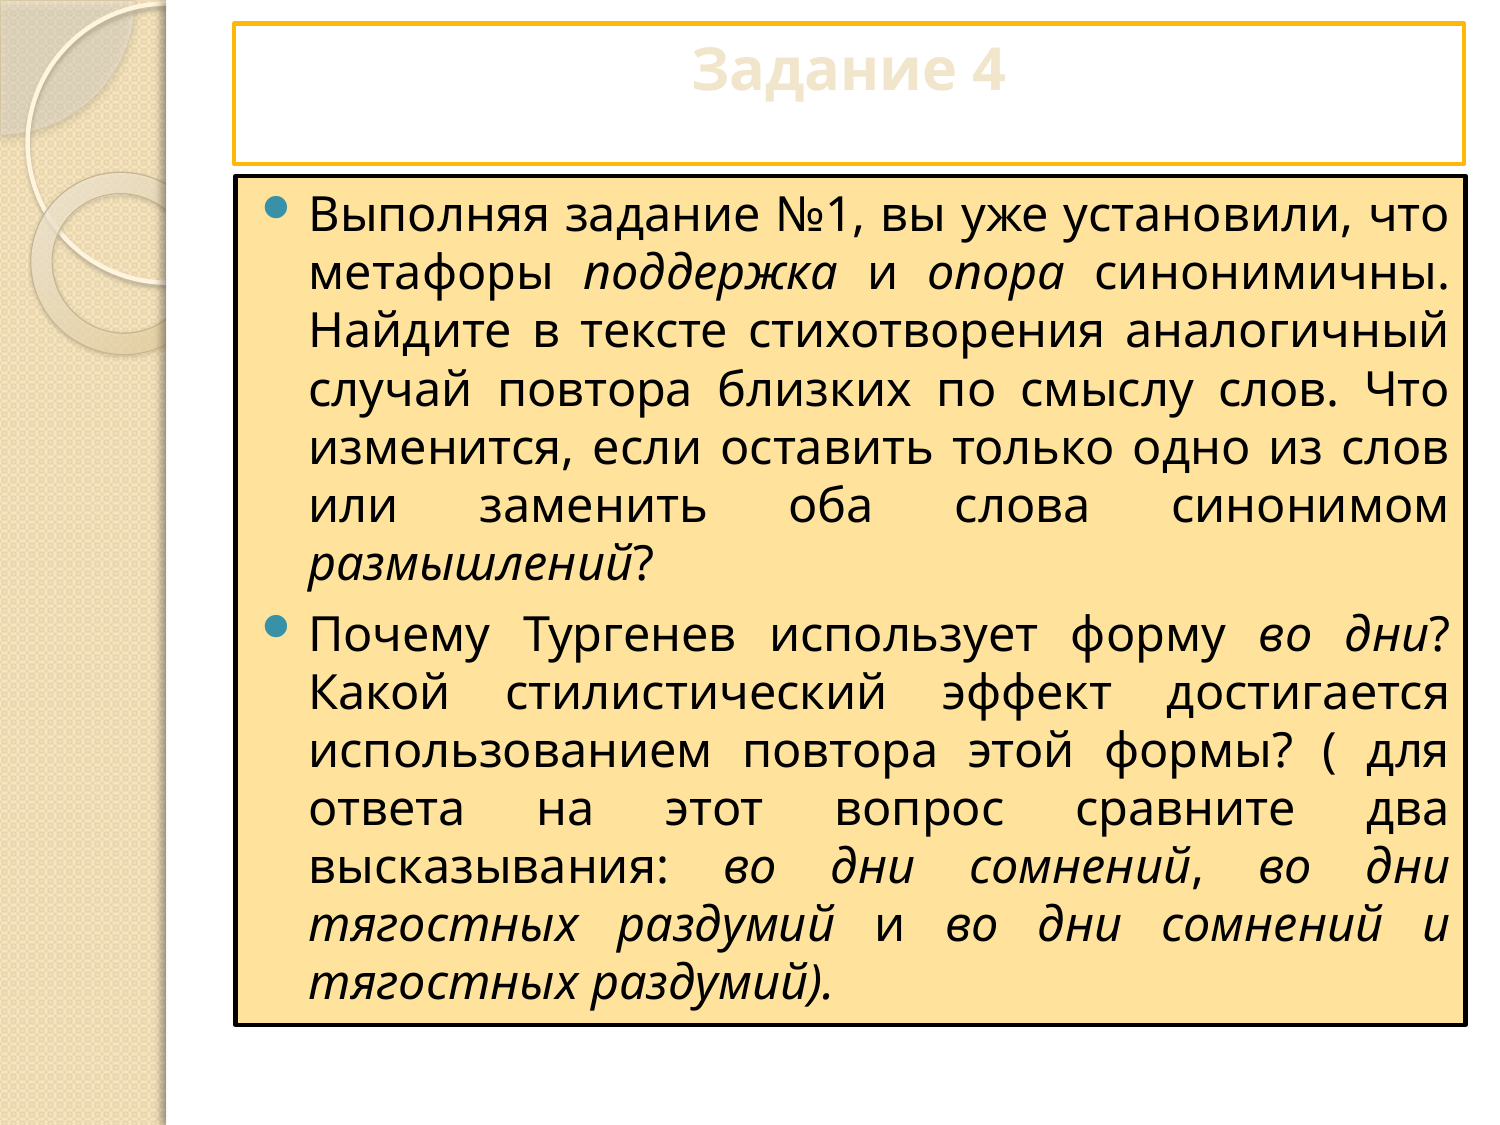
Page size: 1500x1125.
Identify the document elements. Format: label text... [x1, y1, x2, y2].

list Выполняя задание №1, вы уже установили, что метафоры поддержка и опора синонимичны. Найдите в тексте стихотворения аналогичный случай повтора близких по смыслу слов. Что изменится, если оставить только одно из слов или заменить оба слова синонимом размышлений? Почему Тургенев использует форму во дни? Какой стилистический эффект достигается использованием повтора этой формы? ( для ответа на этот вопрос сравните два высказывания: во дни сомнений, во дни тягостных раздумий и во дни сомнений и тягостных раздумий). [233, 174, 1468, 1027]
title Задание 4 [232, 21, 1466, 166]
